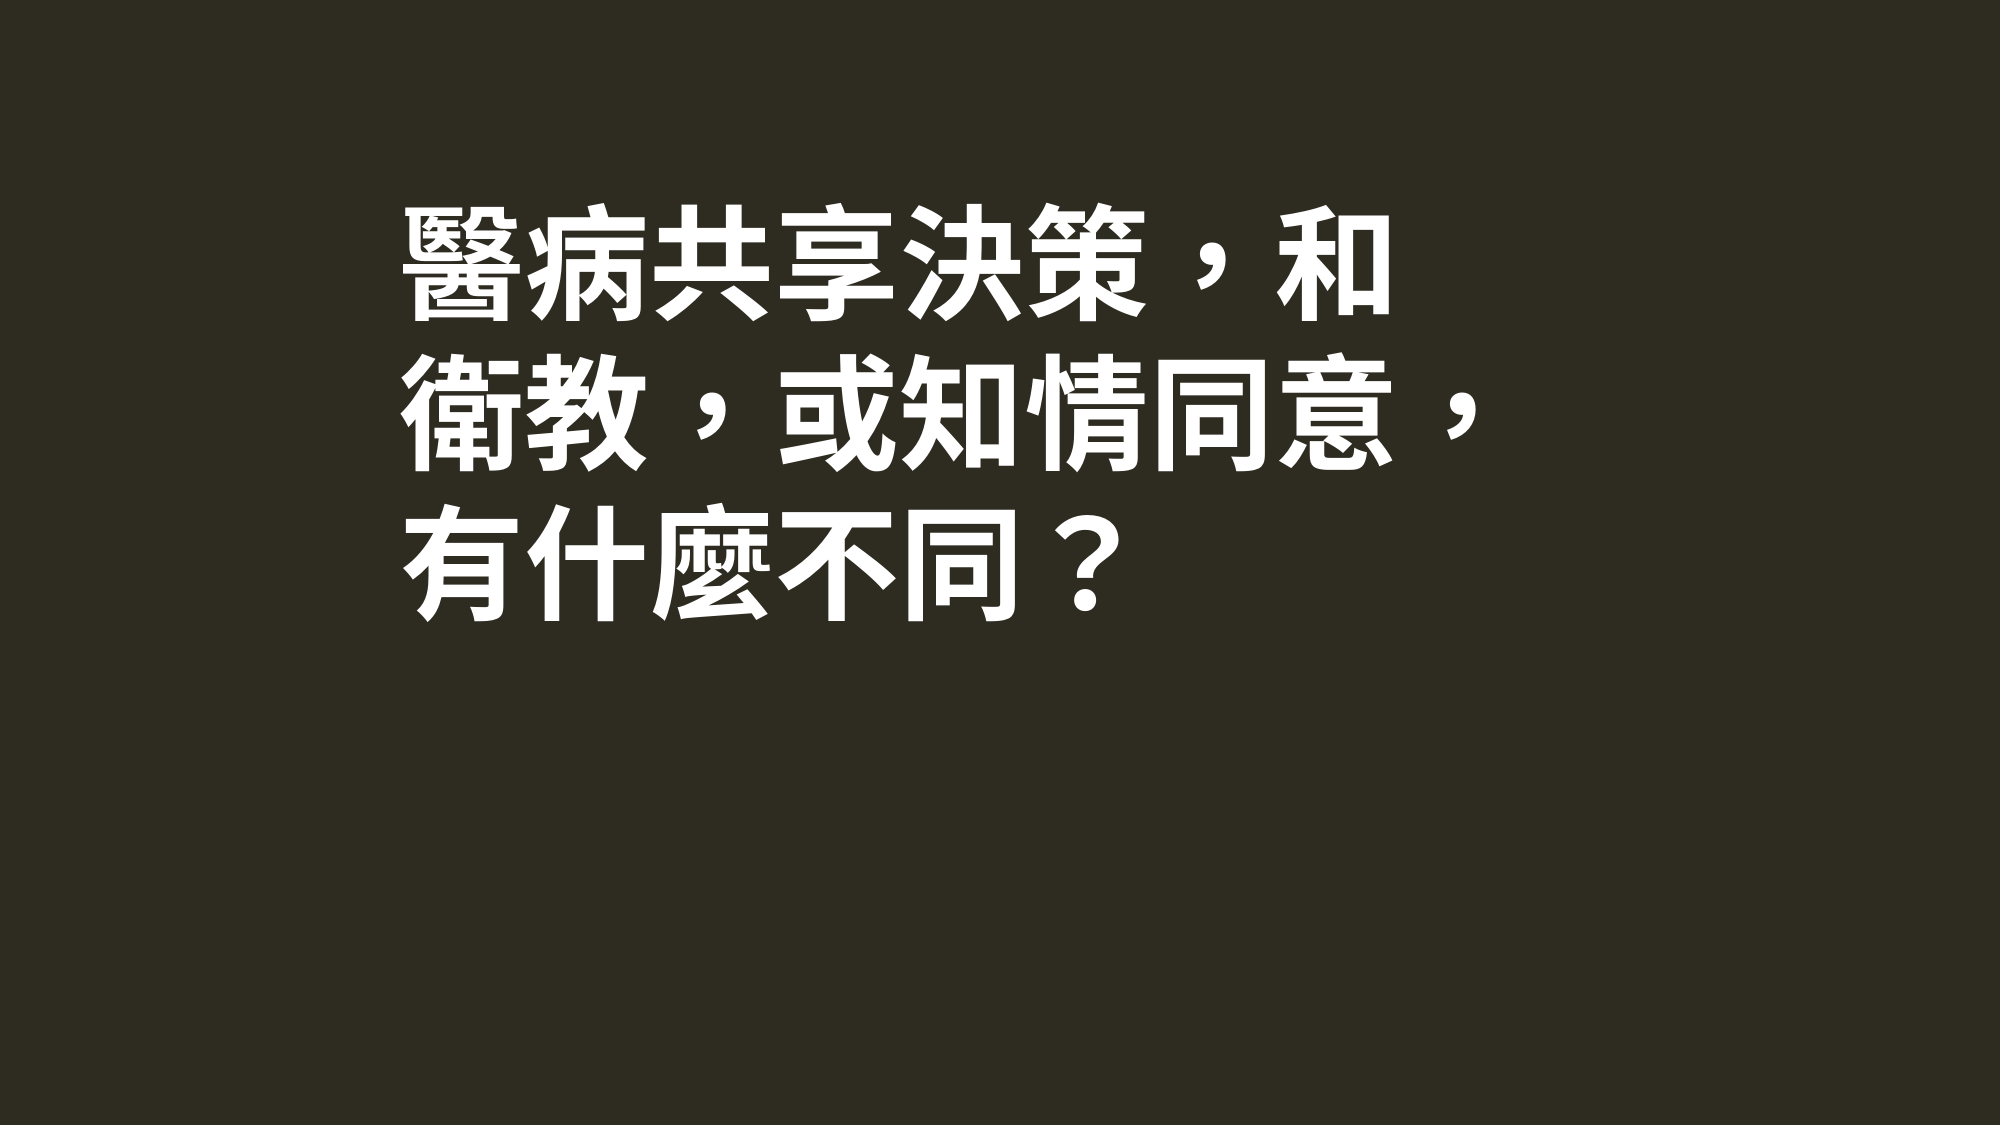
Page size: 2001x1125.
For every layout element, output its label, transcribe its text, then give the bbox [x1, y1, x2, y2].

text_box 醫病共享決策，和衛教，或知情同意，有什麼不同？ [384, 178, 1534, 643]
